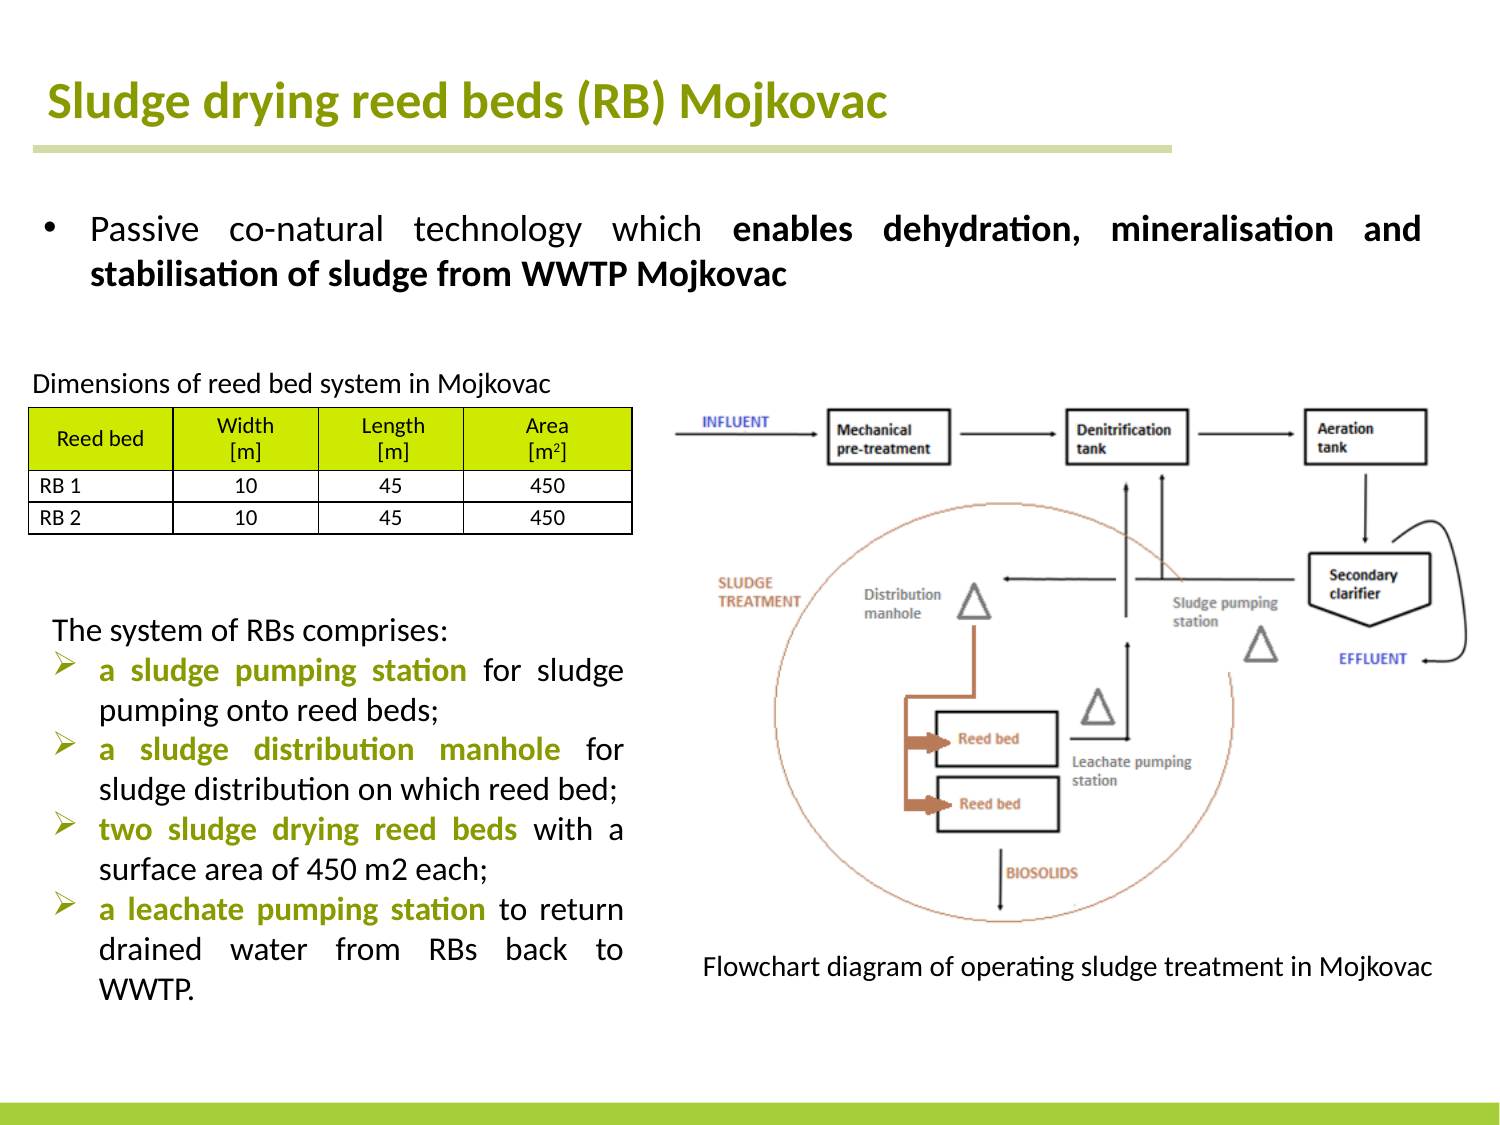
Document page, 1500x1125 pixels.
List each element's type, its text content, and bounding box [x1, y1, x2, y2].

table_header Width [m] [174, 408, 318, 470]
table_cell 450 [464, 471, 631, 501]
table_cell 450 [464, 503, 631, 533]
table_cell 45 [319, 471, 463, 501]
table_cell RB 2 [29, 503, 172, 533]
table_cell 45 [319, 503, 463, 533]
table_cell RB 1 [29, 471, 172, 501]
text_box The system of RBs comprises: a sludge pumping station for sludge pumping onto reed beds; a sludge distribution manhole for sludge distribution on which reed bed; two sludge drying reed beds with a surface area of 450 m2 each; a leachate pumping station to return drained water from RBs back to WWTP. [37, 600, 640, 1015]
text_box Sludge drying reed beds (RB) Mojkovac [32, 94, 1247, 137]
table_cell 10 [174, 503, 318, 533]
table_header Area [m2] [464, 408, 631, 470]
text_box Passive co-natural technology which enables dehydration, mineralisation and stabilisation of sludge from WWTP Mojkovac [28, 196, 1438, 301]
text_box Dimensions of reed bed system in Mojkovac [17, 356, 829, 407]
table_header Reed bed [29, 408, 172, 470]
table_header Length [m] [319, 408, 463, 470]
table_cell 10 [174, 471, 318, 501]
text_box Flowchart diagram of operating sludge treatment in Mojkovac [688, 940, 1499, 990]
picture [668, 394, 1499, 929]
